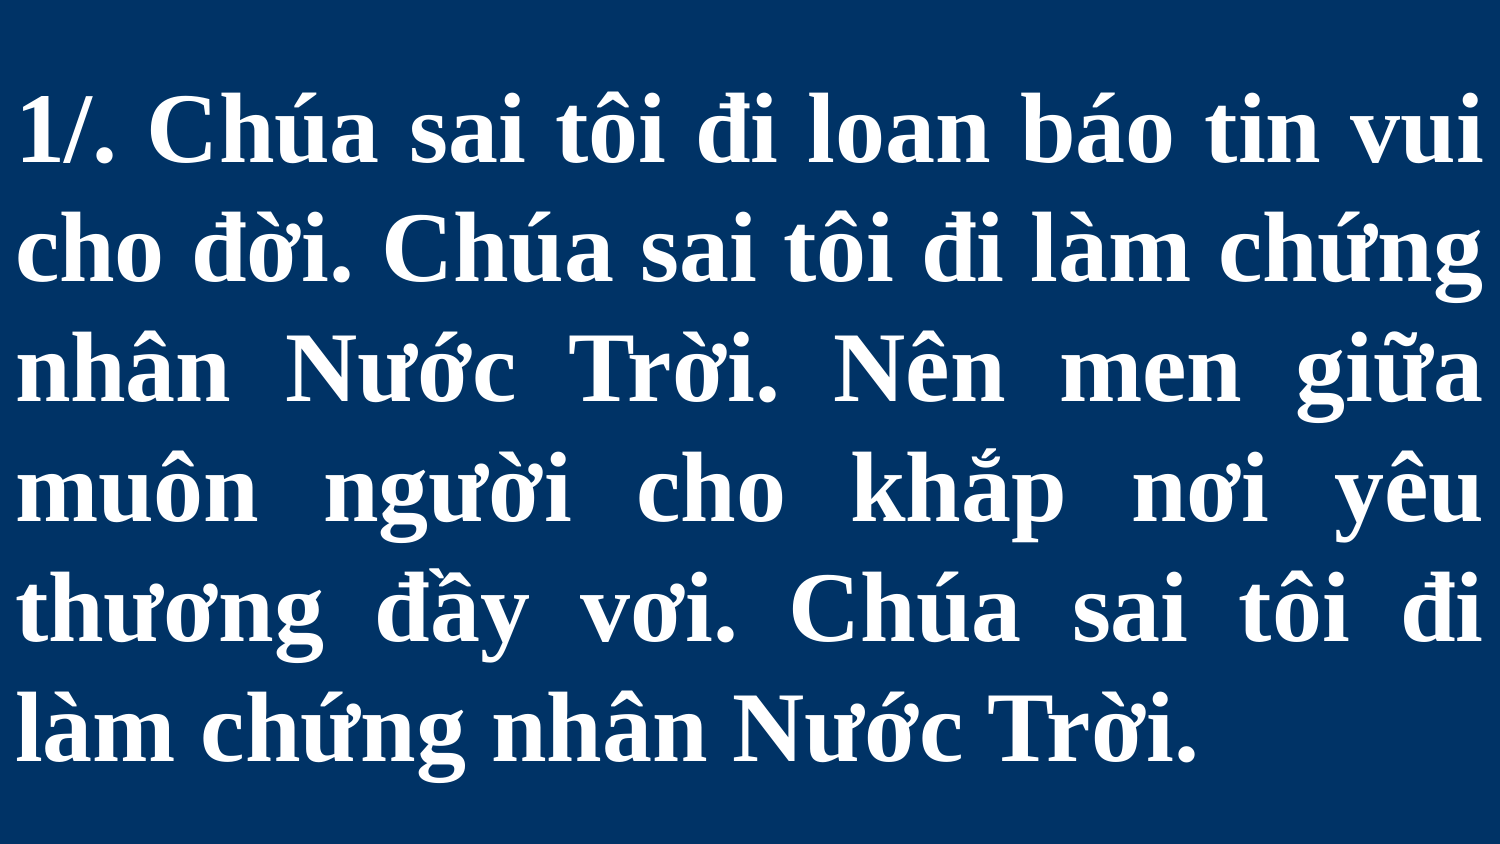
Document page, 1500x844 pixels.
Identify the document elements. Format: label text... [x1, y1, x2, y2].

title 1/. Chúa sai tôi đi loan báo tin vui cho đời. Chúa sai tôi đi làm chứng nhân Nước Trời. Nên men giữa muôn người cho khắp nơi yêu thương đầy vơi. Chúa sai tôi đi làm chứng nhân Nước Trời. [0, 0, 1500, 844]
